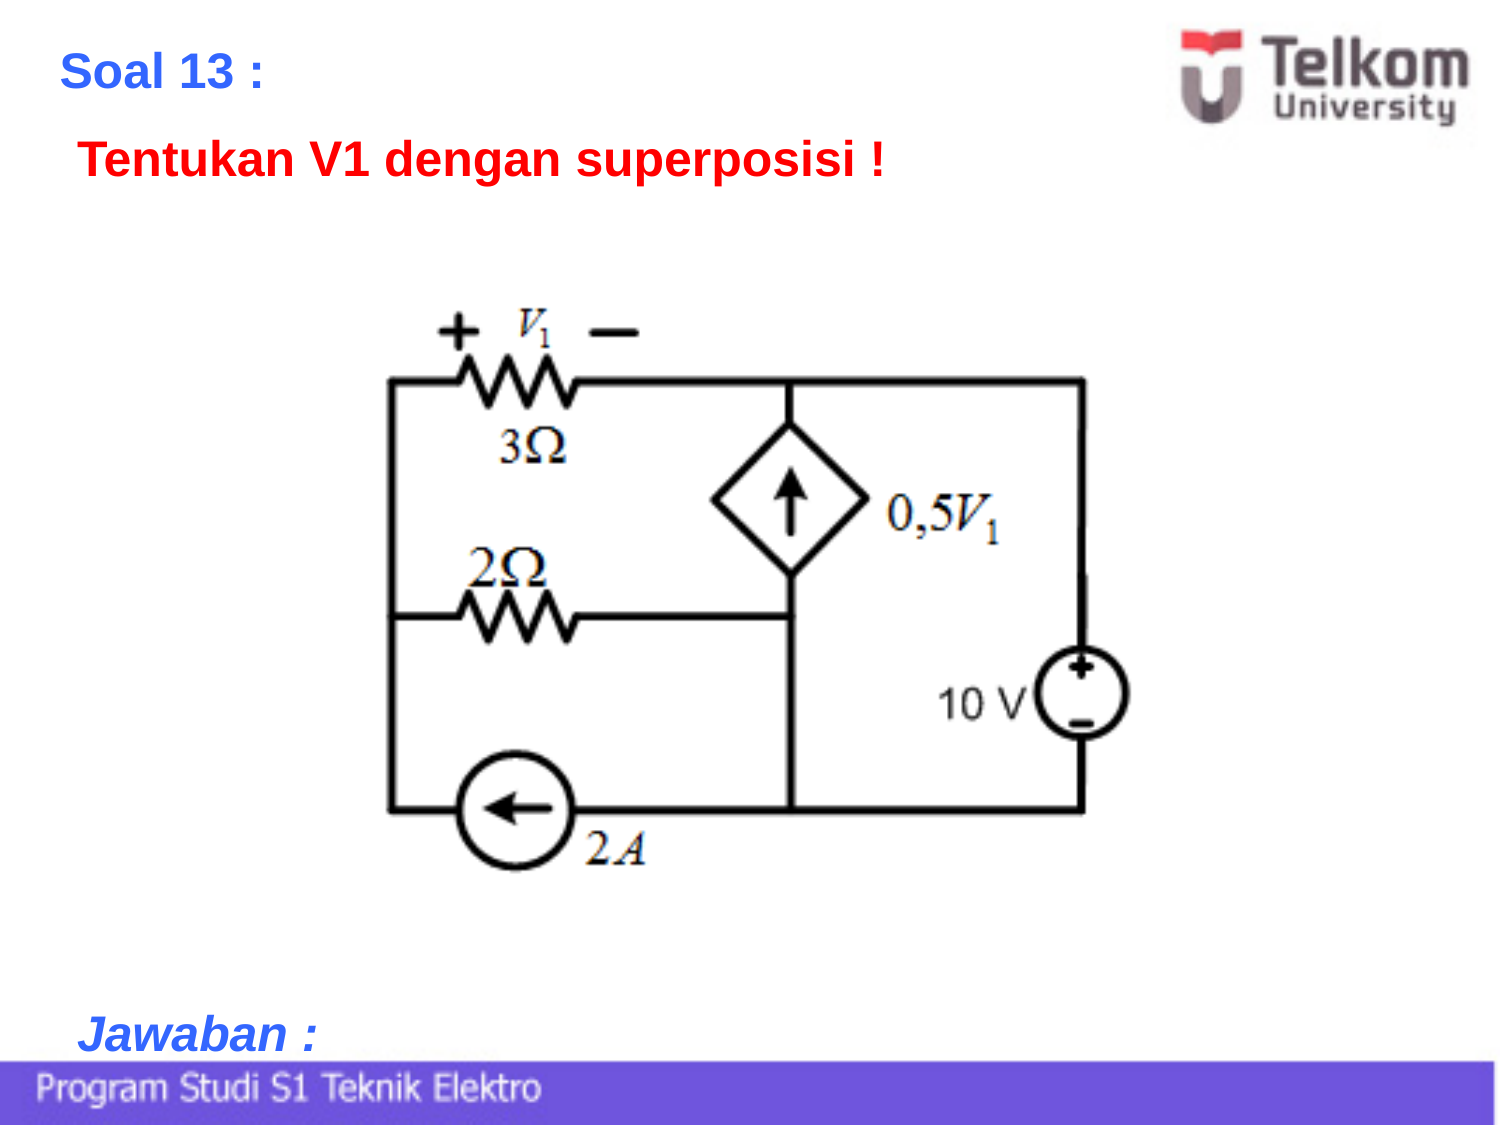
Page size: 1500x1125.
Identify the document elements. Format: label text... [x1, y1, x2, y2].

text_box Tentukan V1 dengan superposisi ! [62, 124, 1275, 188]
text_box Soal 13 : [37, 37, 288, 100]
picture [0, 0, 1500, 1125]
text_box Jawaban : [62, 999, 800, 1063]
